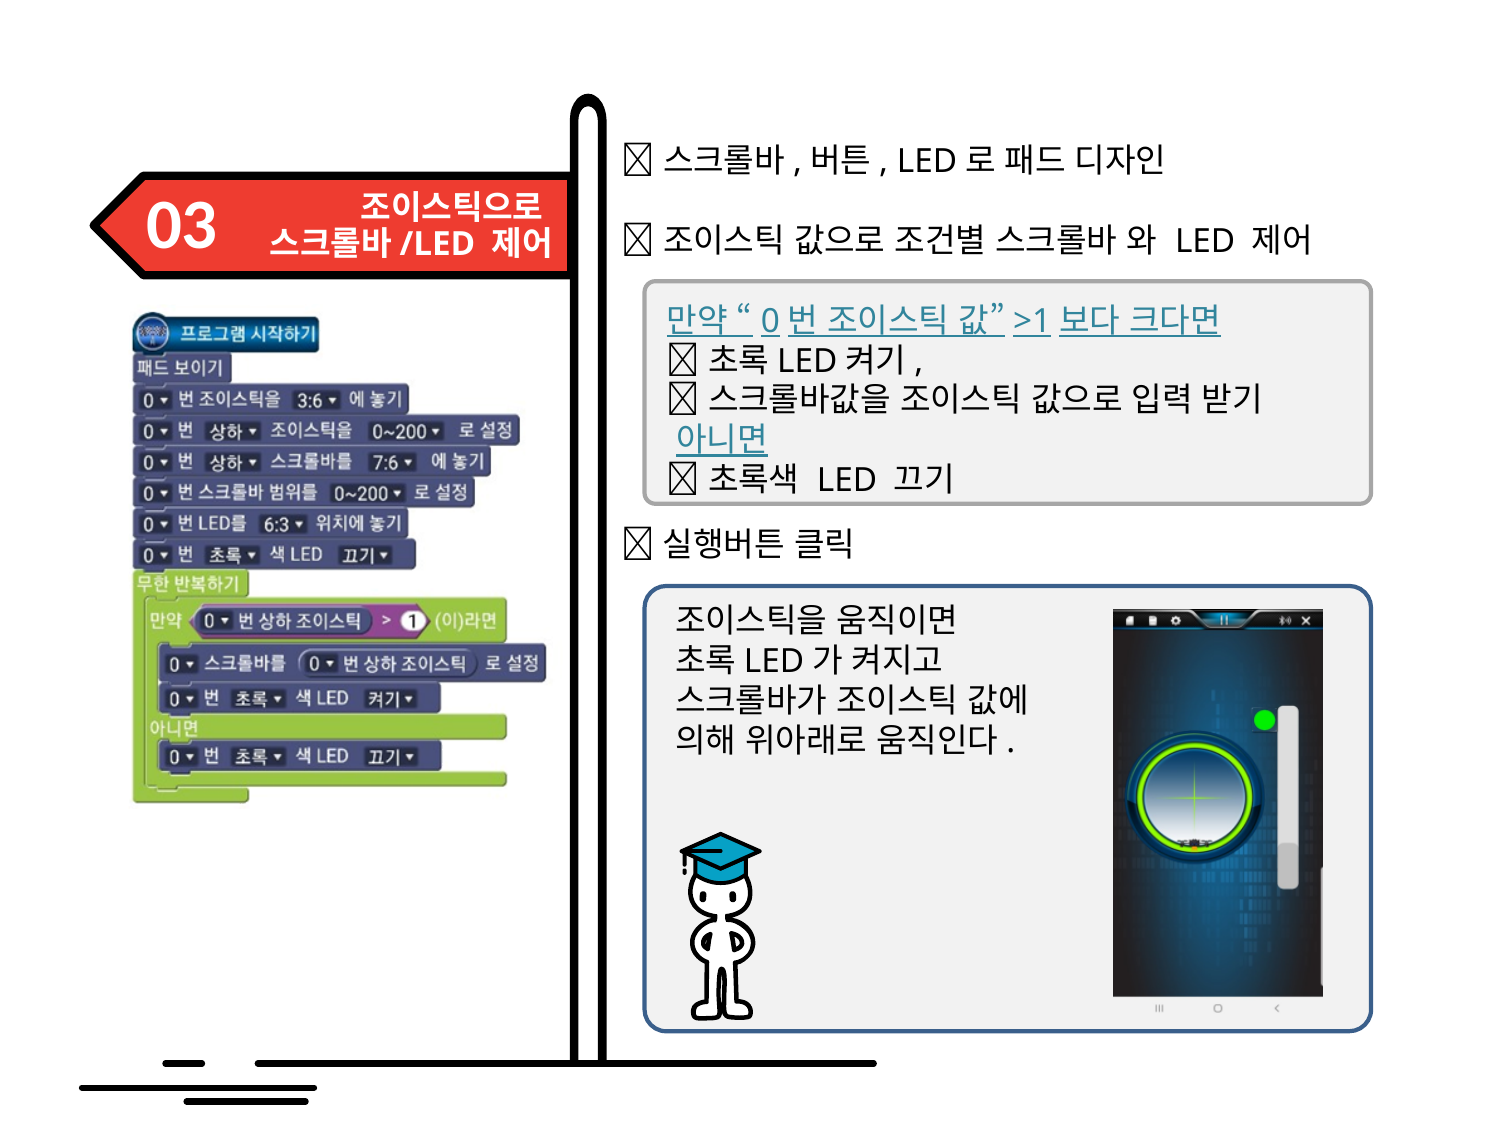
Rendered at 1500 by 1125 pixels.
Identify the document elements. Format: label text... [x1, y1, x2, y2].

text_box [132, 175, 572, 276]
text_box 실행버튼 클릭 [607, 515, 1067, 611]
picture [1113, 609, 1323, 1020]
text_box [81, 1063, 874, 1102]
picture [128, 304, 563, 809]
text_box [679, 831, 762, 1021]
text_box 조이스틱을 움직이면 초록LED가 켜지고 스크롤바가 조이스틱 값에 의해 위아래로 움직인다. [642, 586, 1374, 1034]
text_box 스크롤바,버튼, LED로 패드 디자인 조이스틱 값으로 조건별 스크롤바 와 LED 제어 만약 “0번 조이스틱 값”>1보다 크다면 초록LED켜기, 스크롤바값을 조이스틱 값으로 입력 받기 아니면 초록색 LED 끄기 [607, 131, 1407, 586]
text_box 조이스틱으로 스크롤바/LED 제어 [126, 190, 553, 263]
text_box [93, 193, 126, 258]
text_box [569, 93, 607, 1060]
